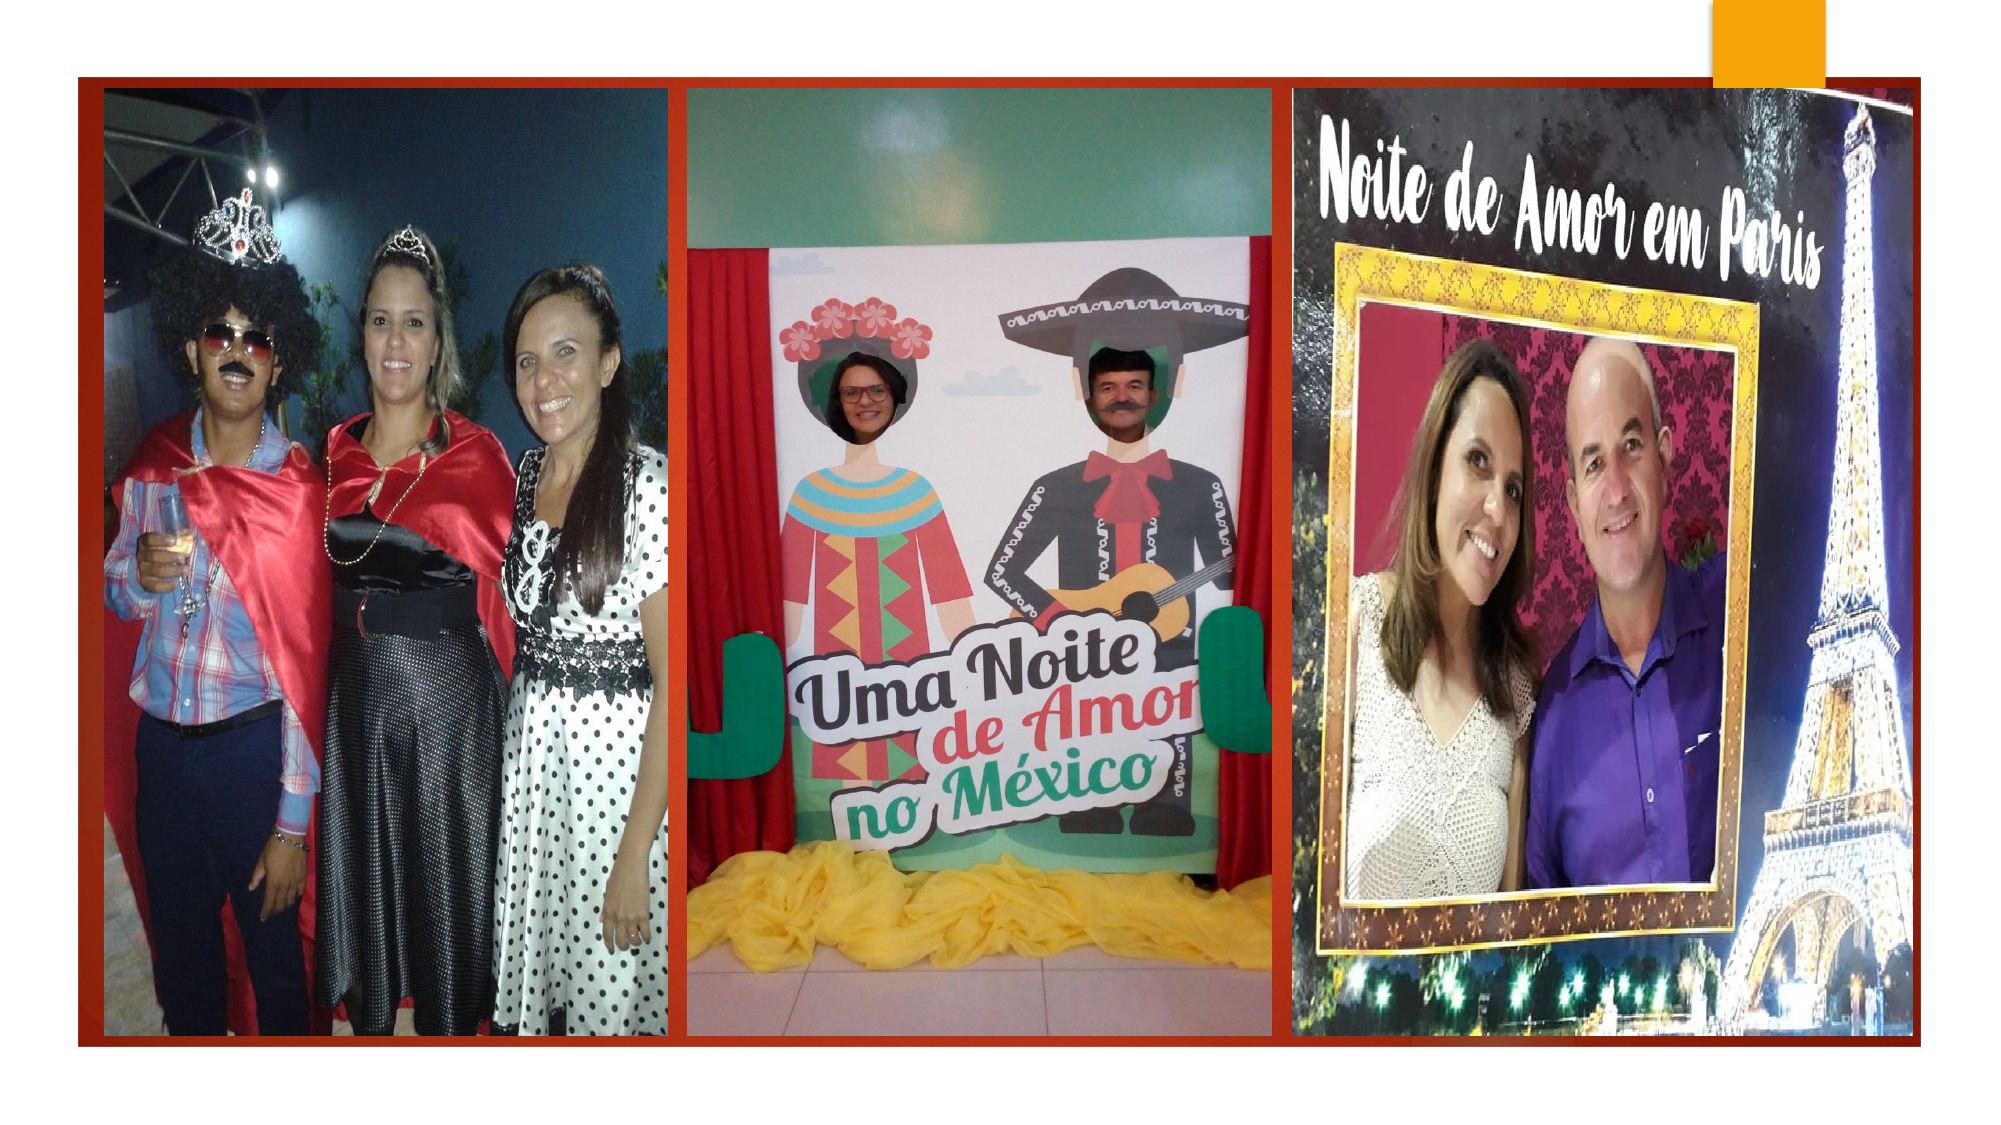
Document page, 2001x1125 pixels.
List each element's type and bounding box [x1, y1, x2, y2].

picture [1291, 88, 1913, 1036]
picture [104, 88, 668, 1036]
picture [687, 88, 1273, 1036]
